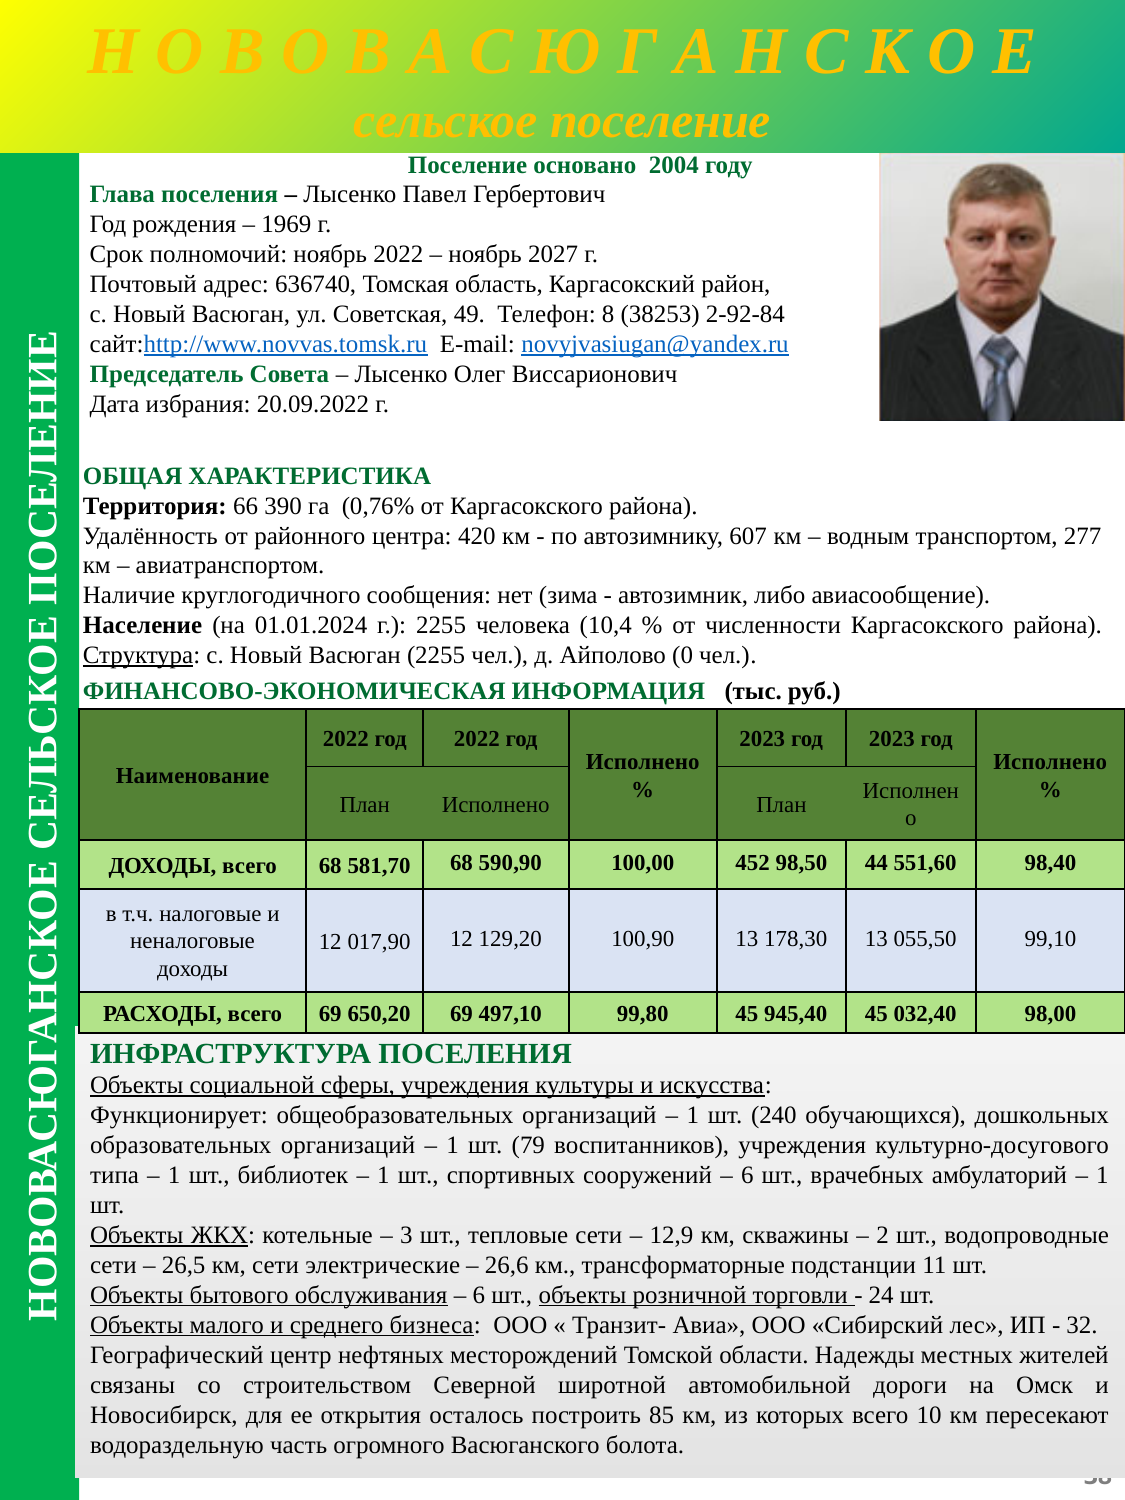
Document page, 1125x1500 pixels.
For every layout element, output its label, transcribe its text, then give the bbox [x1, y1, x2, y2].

table_cell 98,40 [977, 841, 1124, 888]
table_header Исполнено % [570, 710, 716, 839]
table_cell Исполнено [846, 767, 975, 839]
table_cell 13 178,30 [718, 890, 845, 991]
table_cell 69 497,10 [424, 993, 568, 1032]
table_cell 44 551,60 [847, 841, 975, 888]
table_cell 100,00 [570, 841, 716, 888]
table_header Исполнено% [977, 710, 1124, 839]
table_cell 68 581,70 [307, 841, 422, 888]
table_header Наименование [80, 710, 305, 839]
picture [879, 151, 1125, 421]
table_cell 98,00 [977, 993, 1124, 1032]
table_header 2022 год [424, 710, 568, 766]
table_cell 45 032,40 [847, 993, 975, 1032]
table_cell 100,90 [570, 890, 716, 991]
table_cell План [307, 767, 423, 839]
slide_number 38 [1057, 1478, 1125, 1500]
table_cell 68 590,90 [424, 841, 568, 888]
table_header 2023 год [718, 710, 845, 766]
text_box Поселение основано 2004 году Глава поселения – Лысенко Павел Гербертович Год рождения – 1969 г. Срок полномочий: ноябрь 2022 – ноябрь 2027 г. Почтовый адрес: 636740, Томская область, Каргасокский район, с. Новый Васюган, ул. Советская, 49. Телефон: 8 (38253) 2-92-84 сайт:http://www.novvas.tomsk.ru E-mail: novyjvasiugan@yandex.ru Председатель Совета – Лысенко Олег Виссарионович Дата избрания: 20.09.2022 г. [74, 153, 1087, 425]
table_header 2023 год [847, 710, 975, 766]
table_header 2022 год [307, 710, 422, 766]
table_cell 99,80 [570, 993, 716, 1032]
text_box ОБЩАЯ ХАРАКТЕРИСТИКА Территория: 66 390 га (0,76% от Каргасокского района). Удалённость от районного центра: 420 км - по автозимнику, 607 км – водным транспортом, 277 км – авиатранспортом. Наличие круглогодичного сообщения: нет (зима - автозимник, либо авиасообщение). Население (на 01.01.2024 г.): 2255 человека (10,4 % от численности Каргасокского района). Структура: с. Новый Васюган (2255 чел.), д. Айполово (0 чел.). ФИНАНСОВО-ЭКОНОМИЧЕСКАЯ ИНФОРМАЦИЯ (тыс. руб.) [68, 447, 1118, 713]
text_box НОВОВАСЮГАНСКОЕ СЕЛЬСКОЕ ПОСЕЛЕНИЕ [0, 153, 80, 1500]
table_cell ДОХОДЫ, всего [80, 841, 305, 888]
table_cell в т.ч. налоговые и неналоговые доходы [80, 890, 305, 991]
table_cell План [718, 767, 846, 839]
table_cell Исполнено [423, 767, 568, 839]
table_cell 12 129,20 [424, 890, 568, 991]
table_cell 13 055,50 [847, 890, 975, 991]
table_cell 45 945,40 [718, 993, 845, 1032]
text_box ИНФРАСТРУКТУРА ПОСЕЛЕНИЯ Объекты социальной сферы, учреждения культуры и искусства: Функционирует: общеобразовательных организаций – 1 шт. (240 обучающихся), дошкольных образовательных организаций – 1 шт. (79 воспитанников), учреждения культурно-досугового типа – 1 шт., библиотек – 1 шт., спортивных сооружений – 6 шт., врачебных амбулаторий – 1 шт. Объекты ЖКХ: котельные – 3 шт., тепловые сети – 12,9 км, скважины – 2 шт., водопроводные сети – 26,5 км, сети электрические – 26,6 км., трансформаторные подстанции 11 шт. Объекты бытового обслуживания – 6 шт., объекты розничной торговли - 24 шт. Объекты малого и среднего бизнеса: ООО « Транзит- Авиа», ООО «Сибирский лес», ИП - 32. Географический центр нефтяных месторождений Томской области. Надежды местных жителей связаны со строительством Северной широтной автомобильной дороги на Омск и Новосибирск, для ее открытия осталось построить 85 км, из которых всего 10 км пересекают водораздельную часть огромного Васюганского болота. [75, 1026, 1125, 1478]
table_cell 12 017,90 [307, 890, 422, 991]
table_cell РАСХОДЫ, всего [80, 993, 305, 1032]
text_box Н О В О В А С Ю Г А Н С К О Е сельское поселение [0, 0, 1125, 153]
table_cell 99,10 [977, 890, 1124, 991]
table_cell 452 98,50 [718, 841, 845, 888]
table_cell 69 650,20 [307, 993, 422, 1032]
